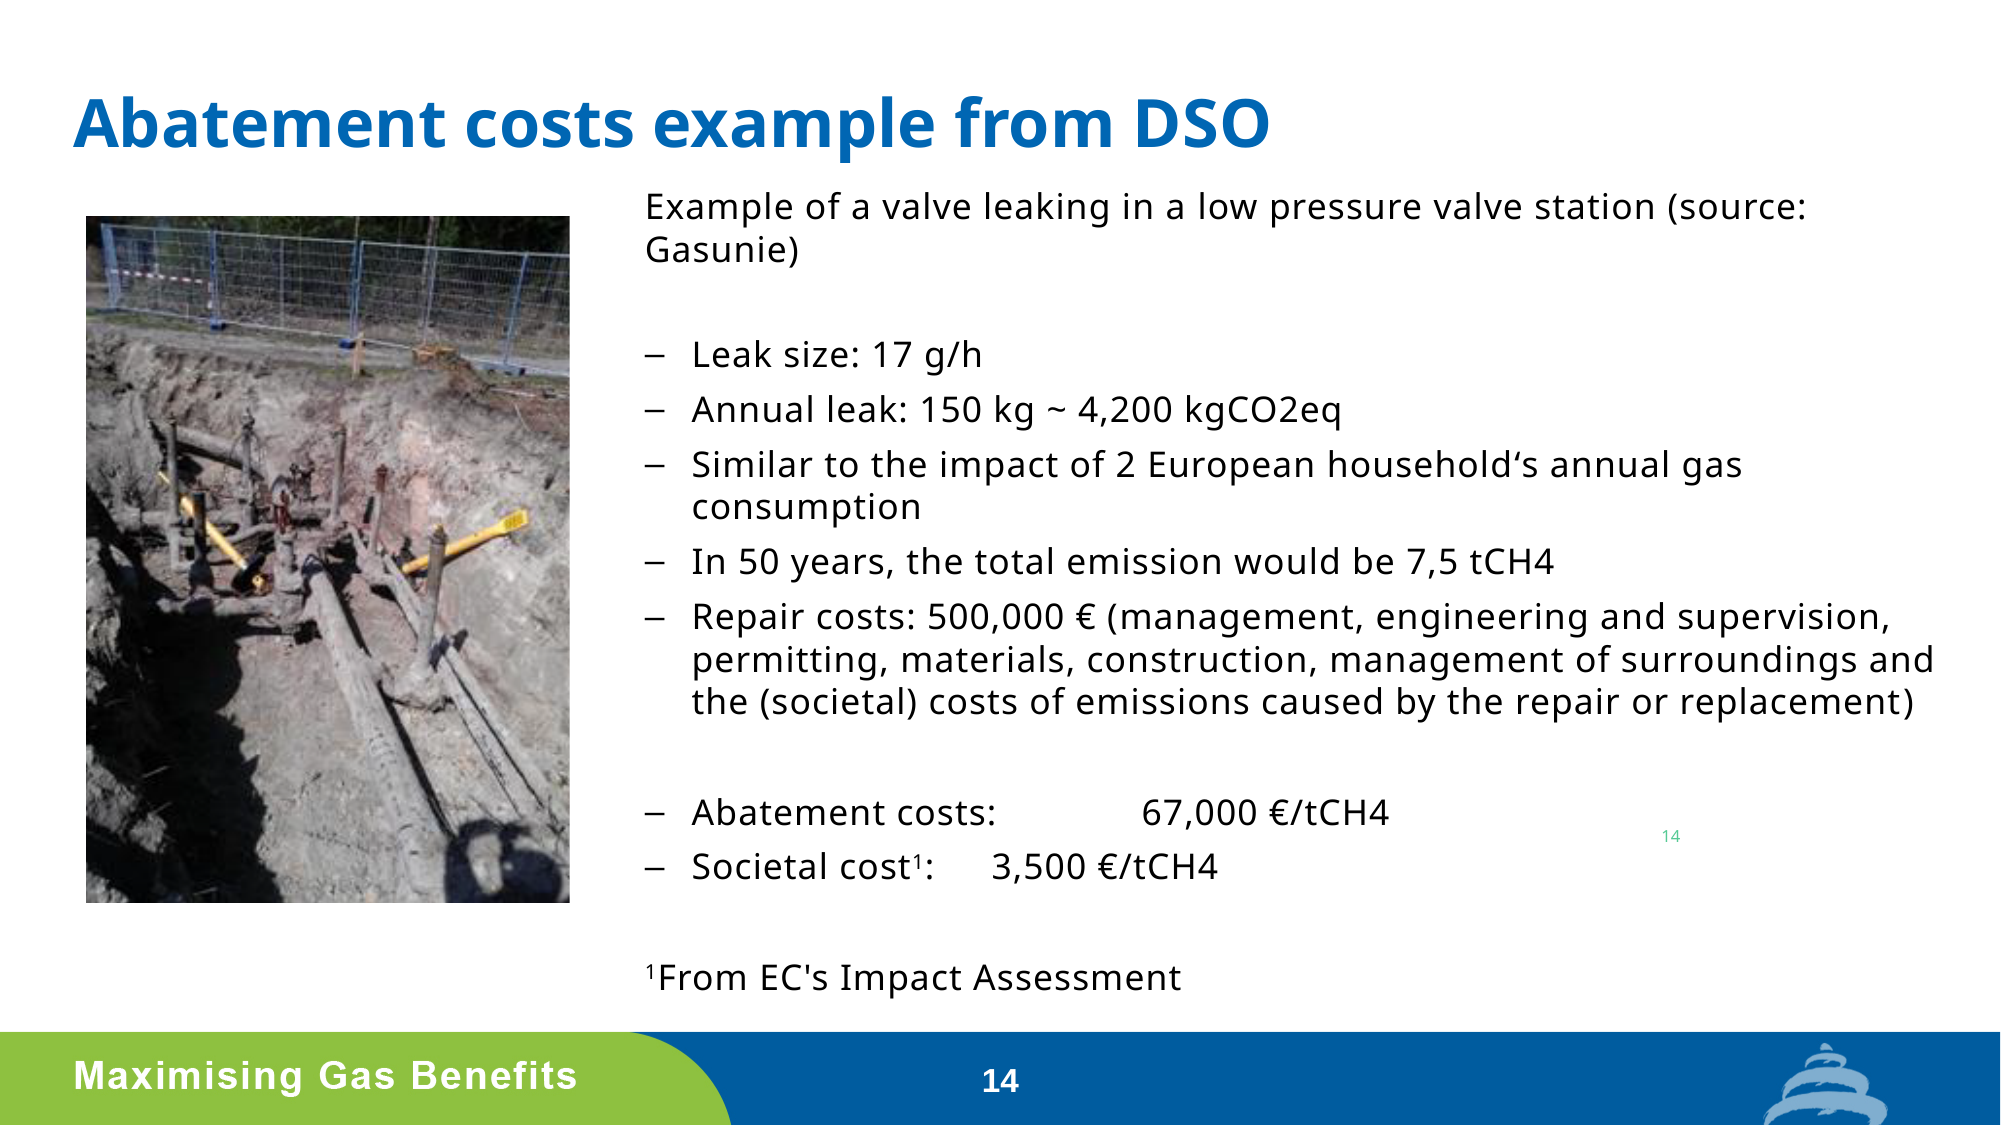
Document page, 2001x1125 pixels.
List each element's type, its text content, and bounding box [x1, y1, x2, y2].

picture [0, 0, 2001, 1125]
title Abatement costs example from DSO [58, 63, 1943, 179]
text_box Example of a valve leaking in a low pressure valve station (source: Gasunie) Leak size: 17 g/h Annual leak: 150 kg ~ 4,200 kgCO2eq Similar to the impact of 2 European household‘s annual gas consumption In 50 years, the total emission would be 7,5 tCH4 Repair costs: 500,000 € (management, engineering and supervision, permitting, materials, construction, management of surroundings and the (societal) costs of emissions caused by the repair or replacement) Abatement costs: 67,000 €/tCH4 Societal cost1: 3,500 €/tCH4 1From EC's Impact Assessment [633, 178, 1956, 1125]
